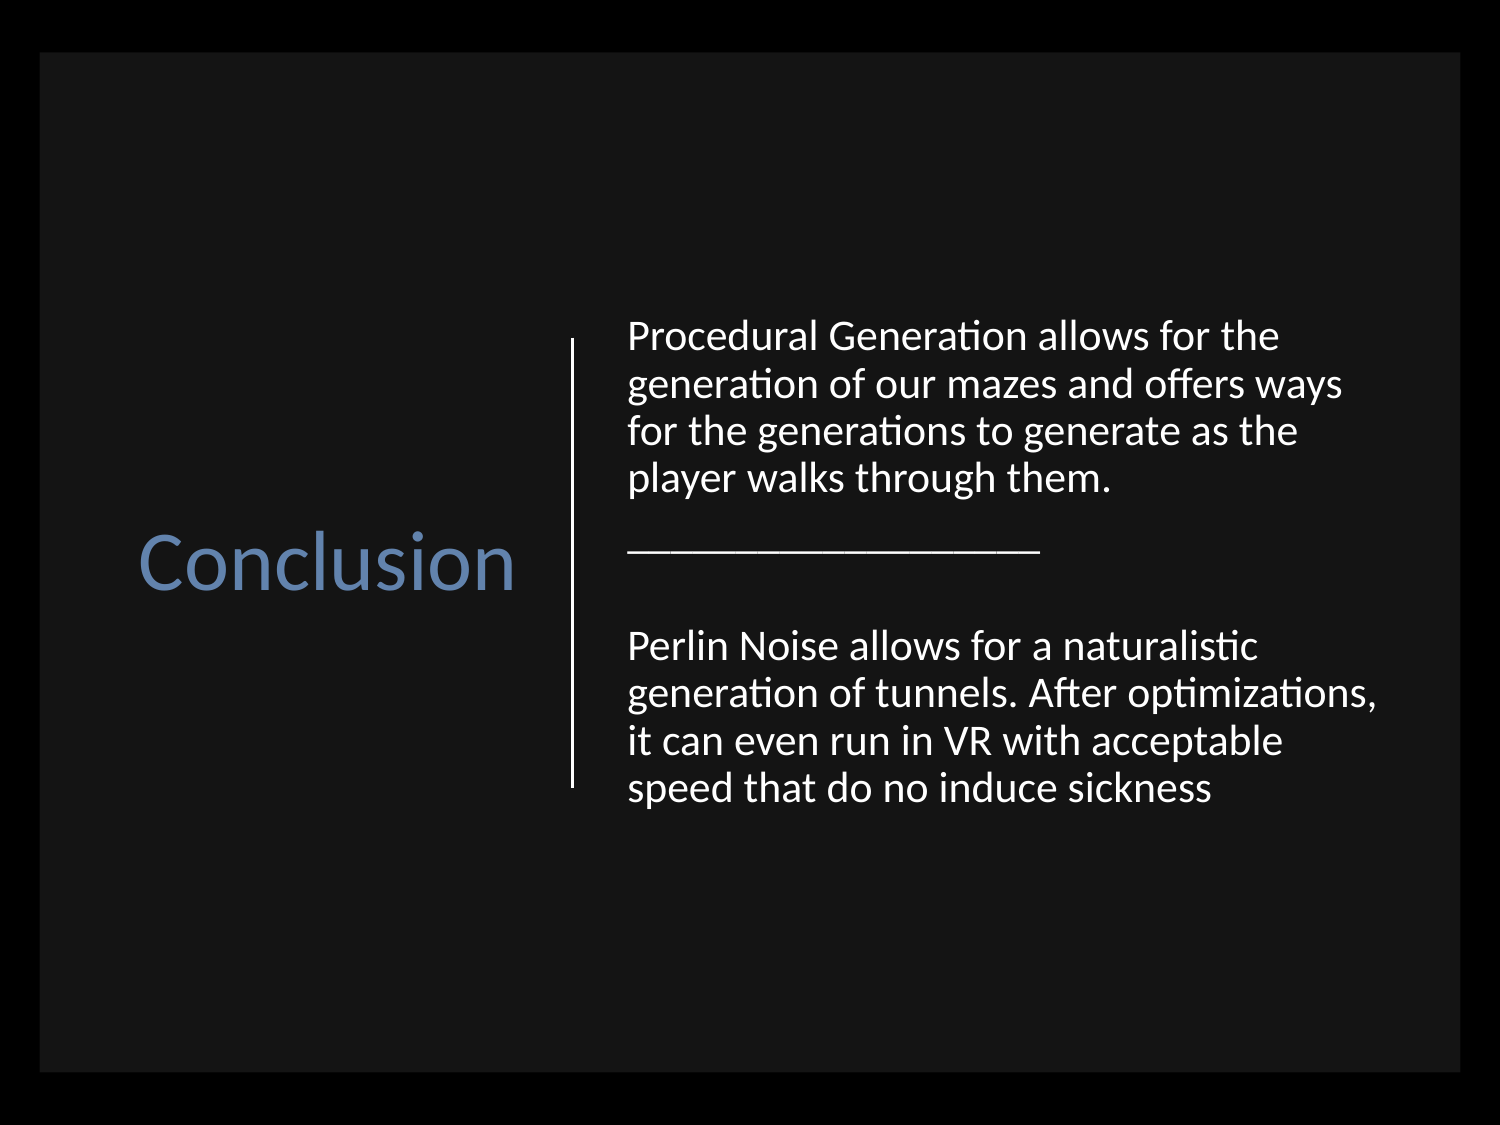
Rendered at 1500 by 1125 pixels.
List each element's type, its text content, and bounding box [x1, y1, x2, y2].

title Conclusion [103, 158, 533, 967]
text_box [37, 50, 1462, 1074]
list Procedural Generation allows for the generation of our mazes and offers ways for the generations to generate as the player walks through them. ___________________ Perlin Noise allows for a naturalistic generation of tunnels. After optimizations, it can even run in VR with acceptable speed that do no induce sickness [612, 158, 1397, 967]
